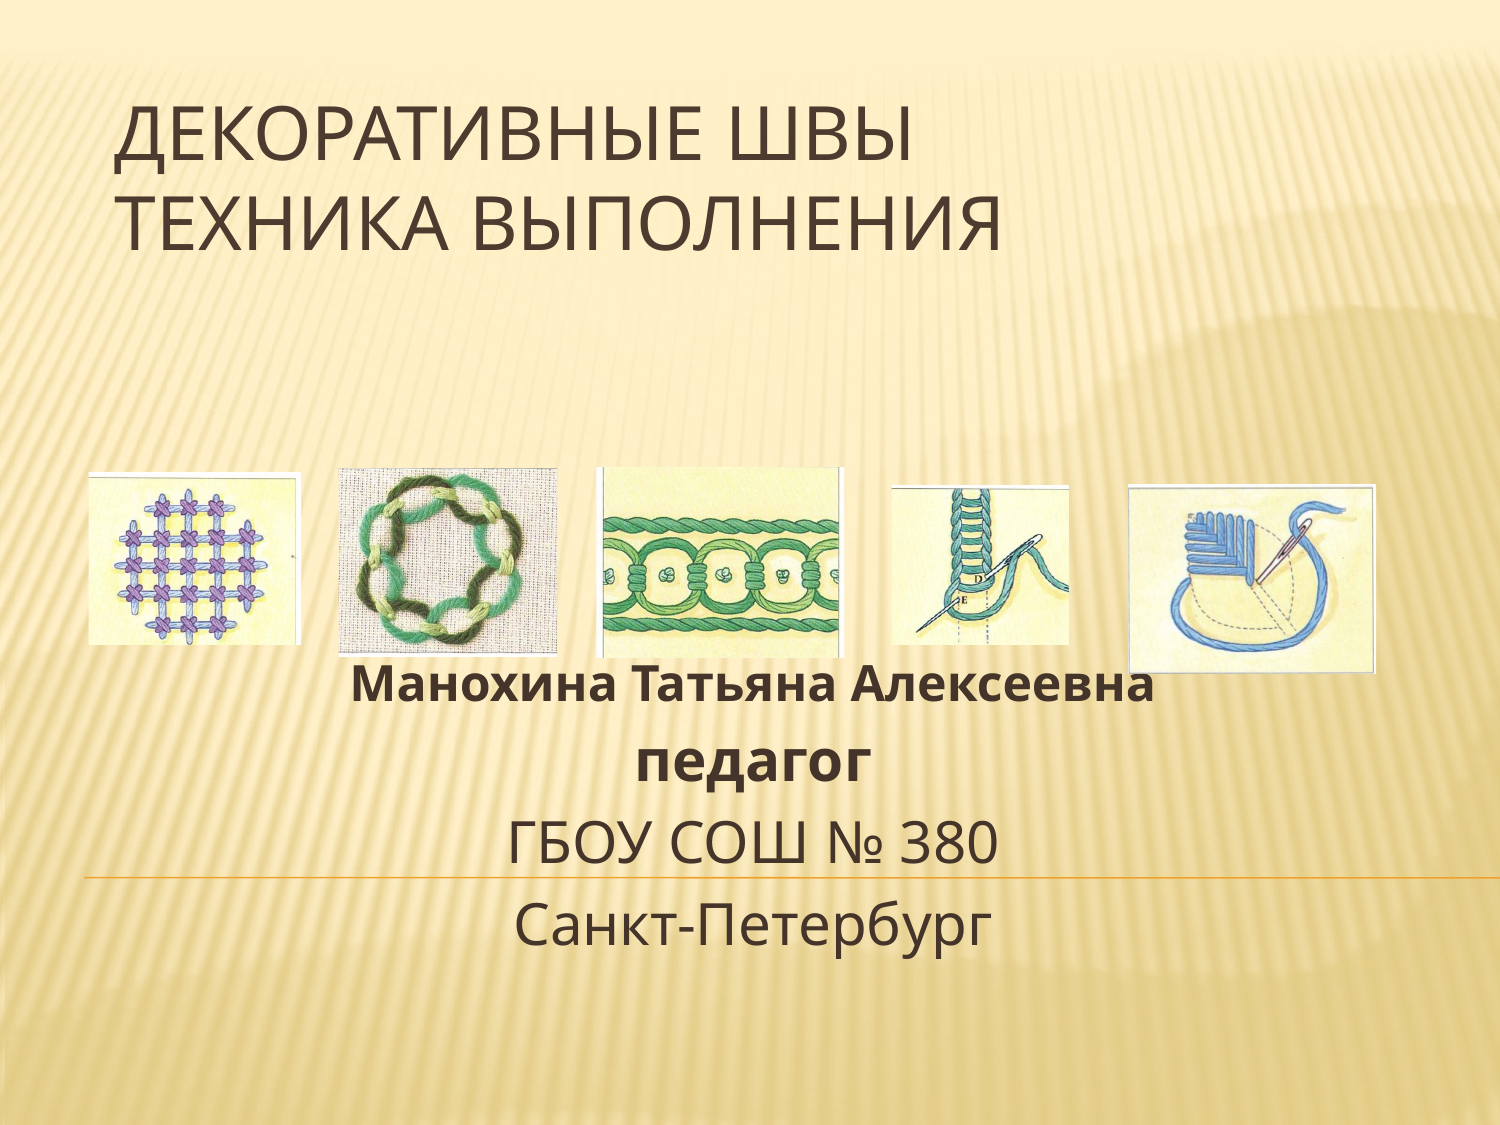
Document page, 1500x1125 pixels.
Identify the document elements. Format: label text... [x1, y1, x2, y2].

picture [596, 466, 845, 658]
picture [88, 472, 302, 645]
subtitle Манохина Татьяна Алексеевна педагог ГБОУ СОШ № 380 Санкт-Петербург [115, 739, 1391, 965]
title Декоративные швы техника выполнения [100, 78, 1376, 379]
picture [891, 485, 1070, 645]
picture [338, 467, 558, 658]
picture [1127, 483, 1377, 674]
